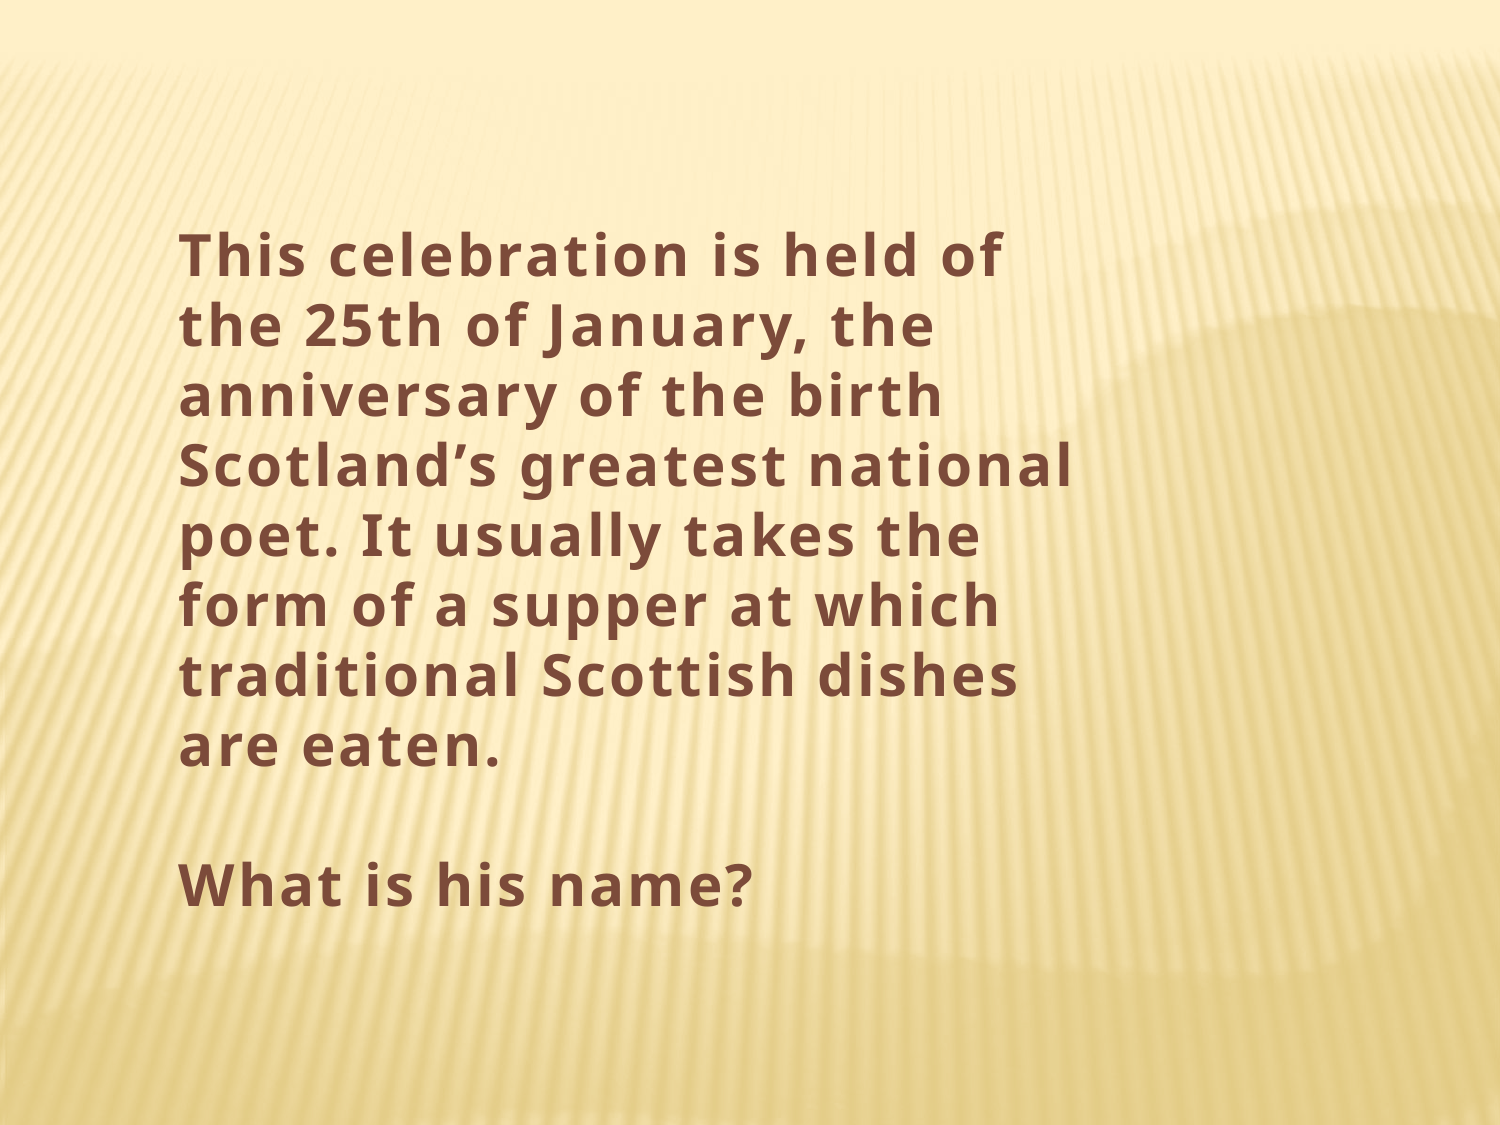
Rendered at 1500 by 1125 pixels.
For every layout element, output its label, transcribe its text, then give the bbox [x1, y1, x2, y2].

text_box This celebration is held of the 25th of January, the anniversary of the birth Scotland’s greatest national poet. It usually takes the form of a supper at which traditional Scottish dishes are eaten. What is his name? [163, 210, 1137, 926]
